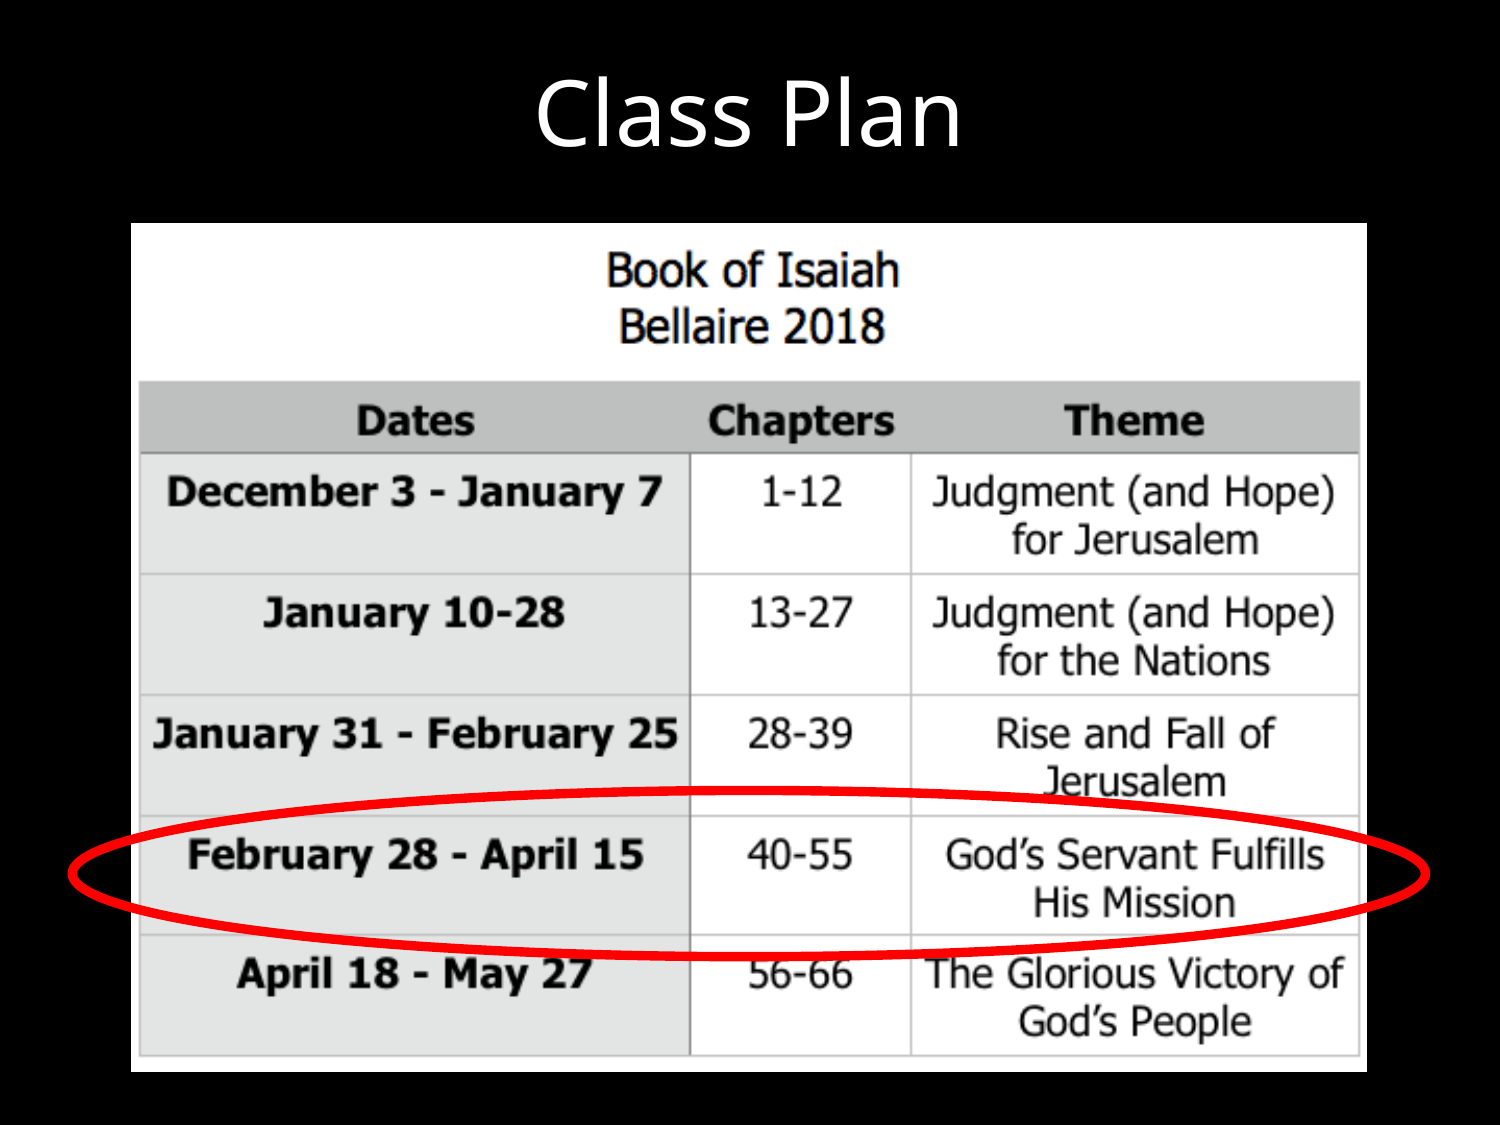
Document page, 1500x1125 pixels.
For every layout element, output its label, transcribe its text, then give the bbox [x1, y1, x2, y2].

text_box [1367, 838, 1427, 909]
text_box [71, 838, 131, 909]
picture [131, 223, 1367, 1072]
title Class Plan [103, 59, 1397, 278]
